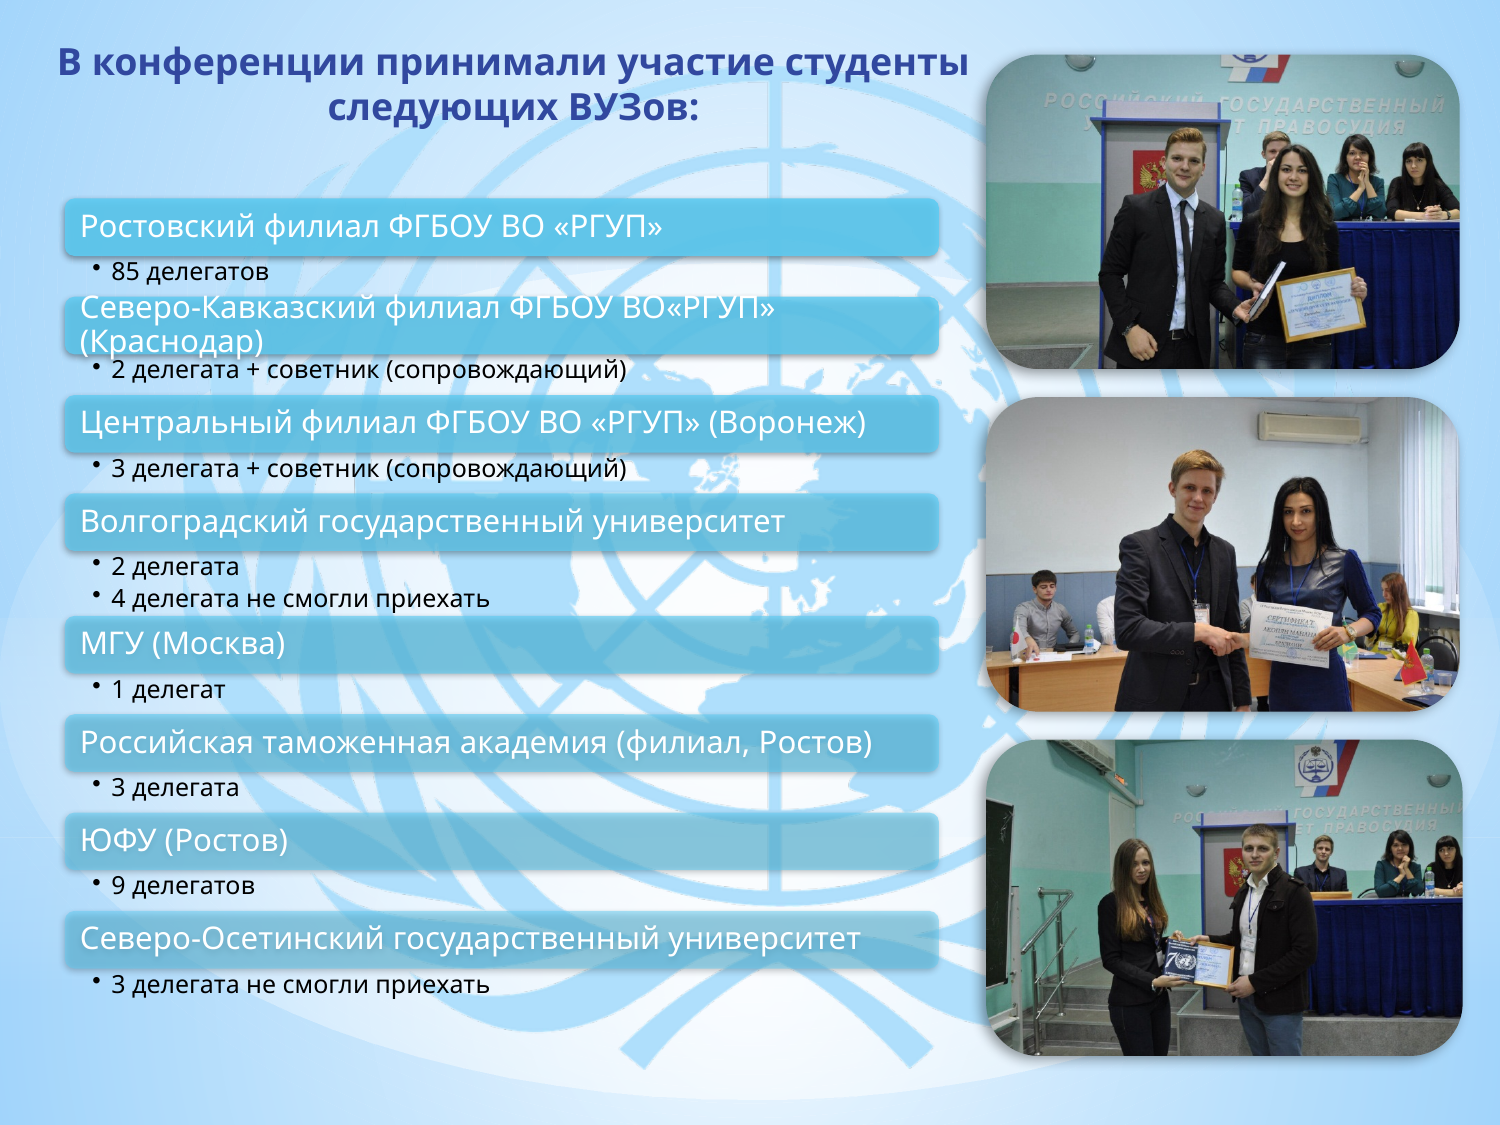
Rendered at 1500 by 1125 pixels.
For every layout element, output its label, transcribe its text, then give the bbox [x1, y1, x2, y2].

text_box В конференции принимали участие студенты следующих ВУЗов: [41, 30, 987, 136]
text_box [64, 160, 940, 1047]
picture [182, 54, 1463, 1070]
